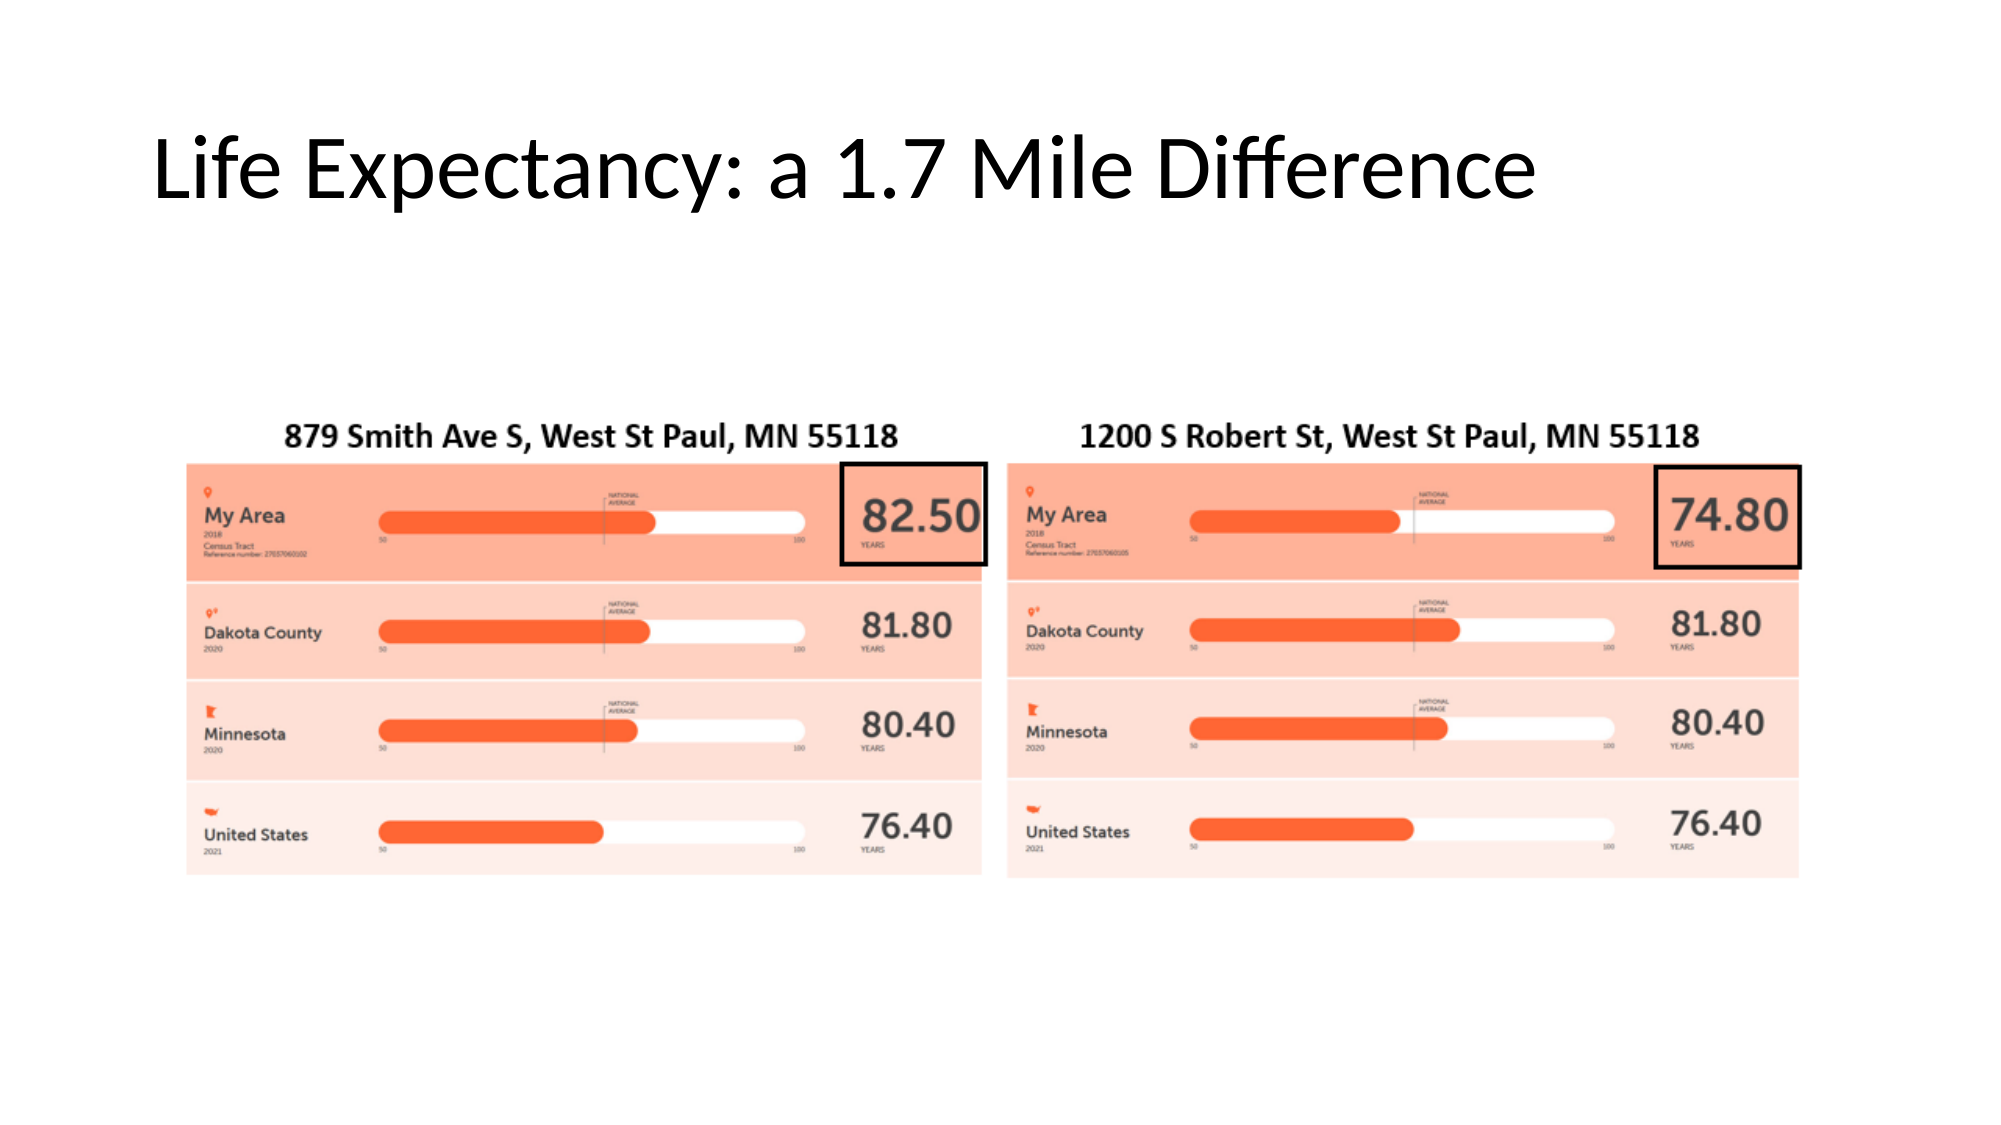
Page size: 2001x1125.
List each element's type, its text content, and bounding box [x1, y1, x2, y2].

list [153, 379, 1846, 933]
title Life Expectancy: a 1.7 Mile Difference [137, 59, 1863, 278]
